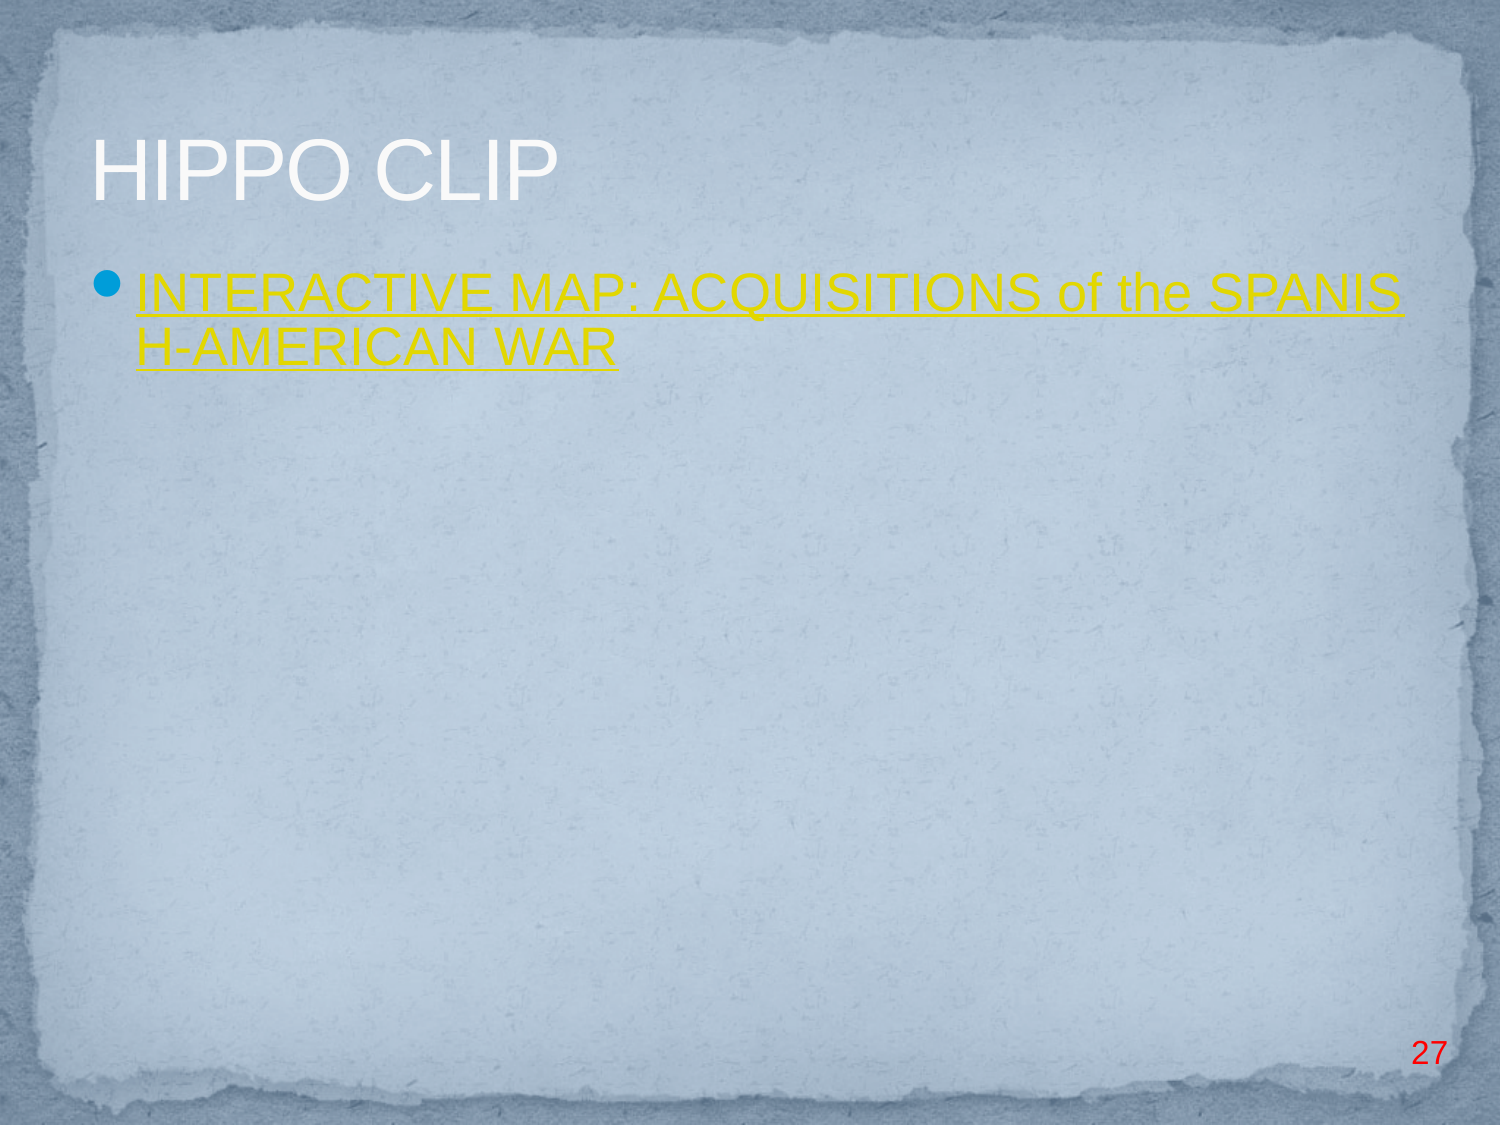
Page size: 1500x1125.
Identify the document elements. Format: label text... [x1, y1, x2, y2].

list INTERACTIVE MAP: ACQUISITIONS of the SPANISH-AMERICAN WAR [75, 249, 1425, 1000]
title HIPPO CLIP [74, 24, 1425, 225]
slide_number 27 [1379, 1014, 1480, 1089]
